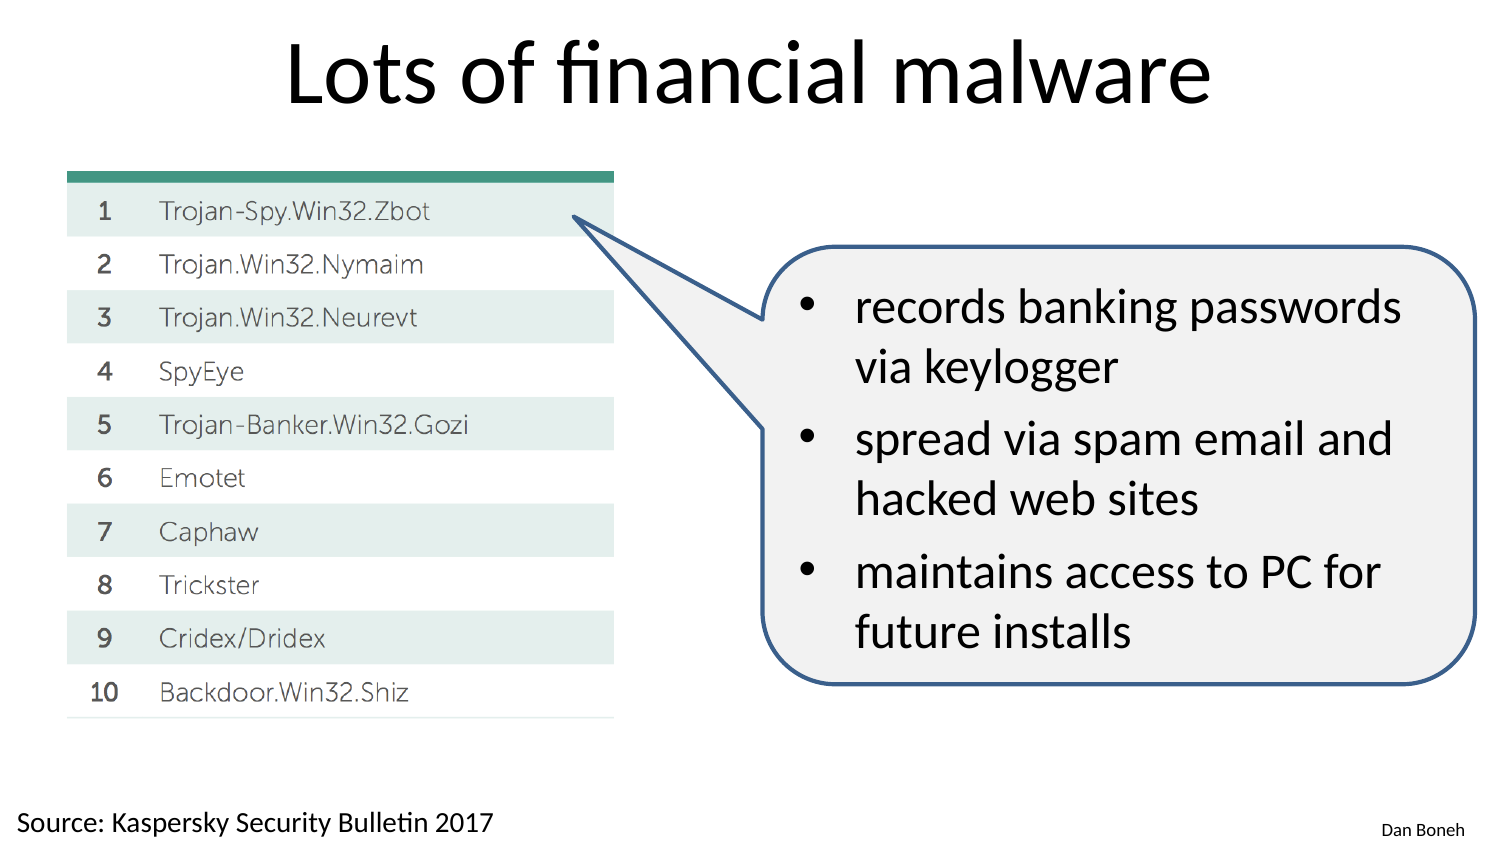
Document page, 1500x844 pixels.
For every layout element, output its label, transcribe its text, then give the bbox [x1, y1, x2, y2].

text_box records banking passwords via keylogger spread via spam email and hacked web sites maintains access to PC for future installs [618, 238, 1478, 687]
picture [49, 171, 615, 725]
text_box Source: Kaspersky Security Bulletin 2017 [2, 796, 510, 844]
title Lots of financial malware [75, 0, 1425, 138]
